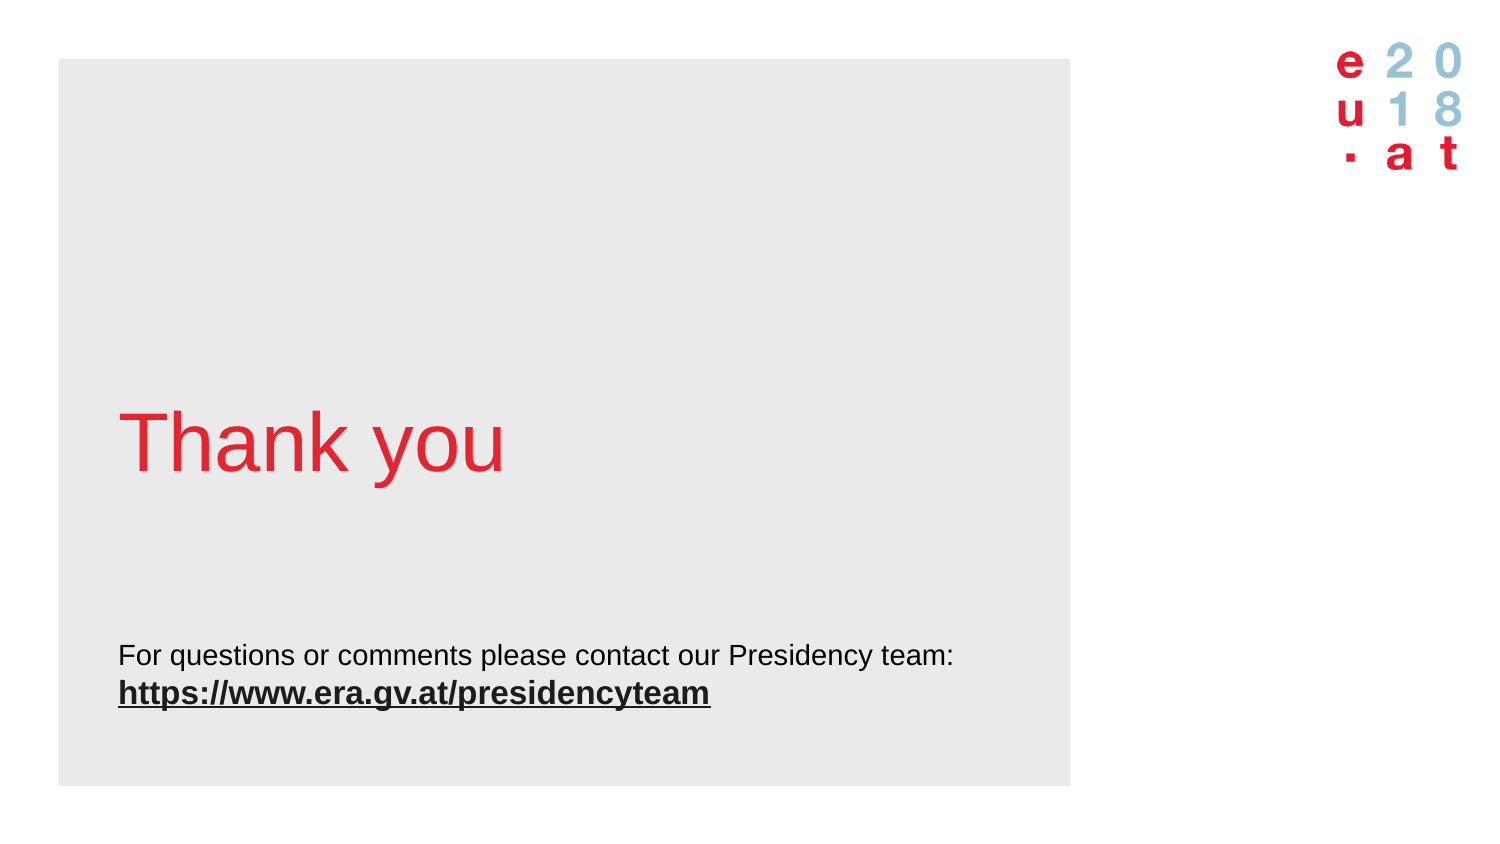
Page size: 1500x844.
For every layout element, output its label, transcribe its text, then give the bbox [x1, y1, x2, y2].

subtitle For questions or comments please contact our Presidency team: https://www.era.gv.at/presidencyteam [118, 521, 1013, 746]
picture [1337, 42, 1461, 170]
title Thank you [118, 189, 1013, 489]
